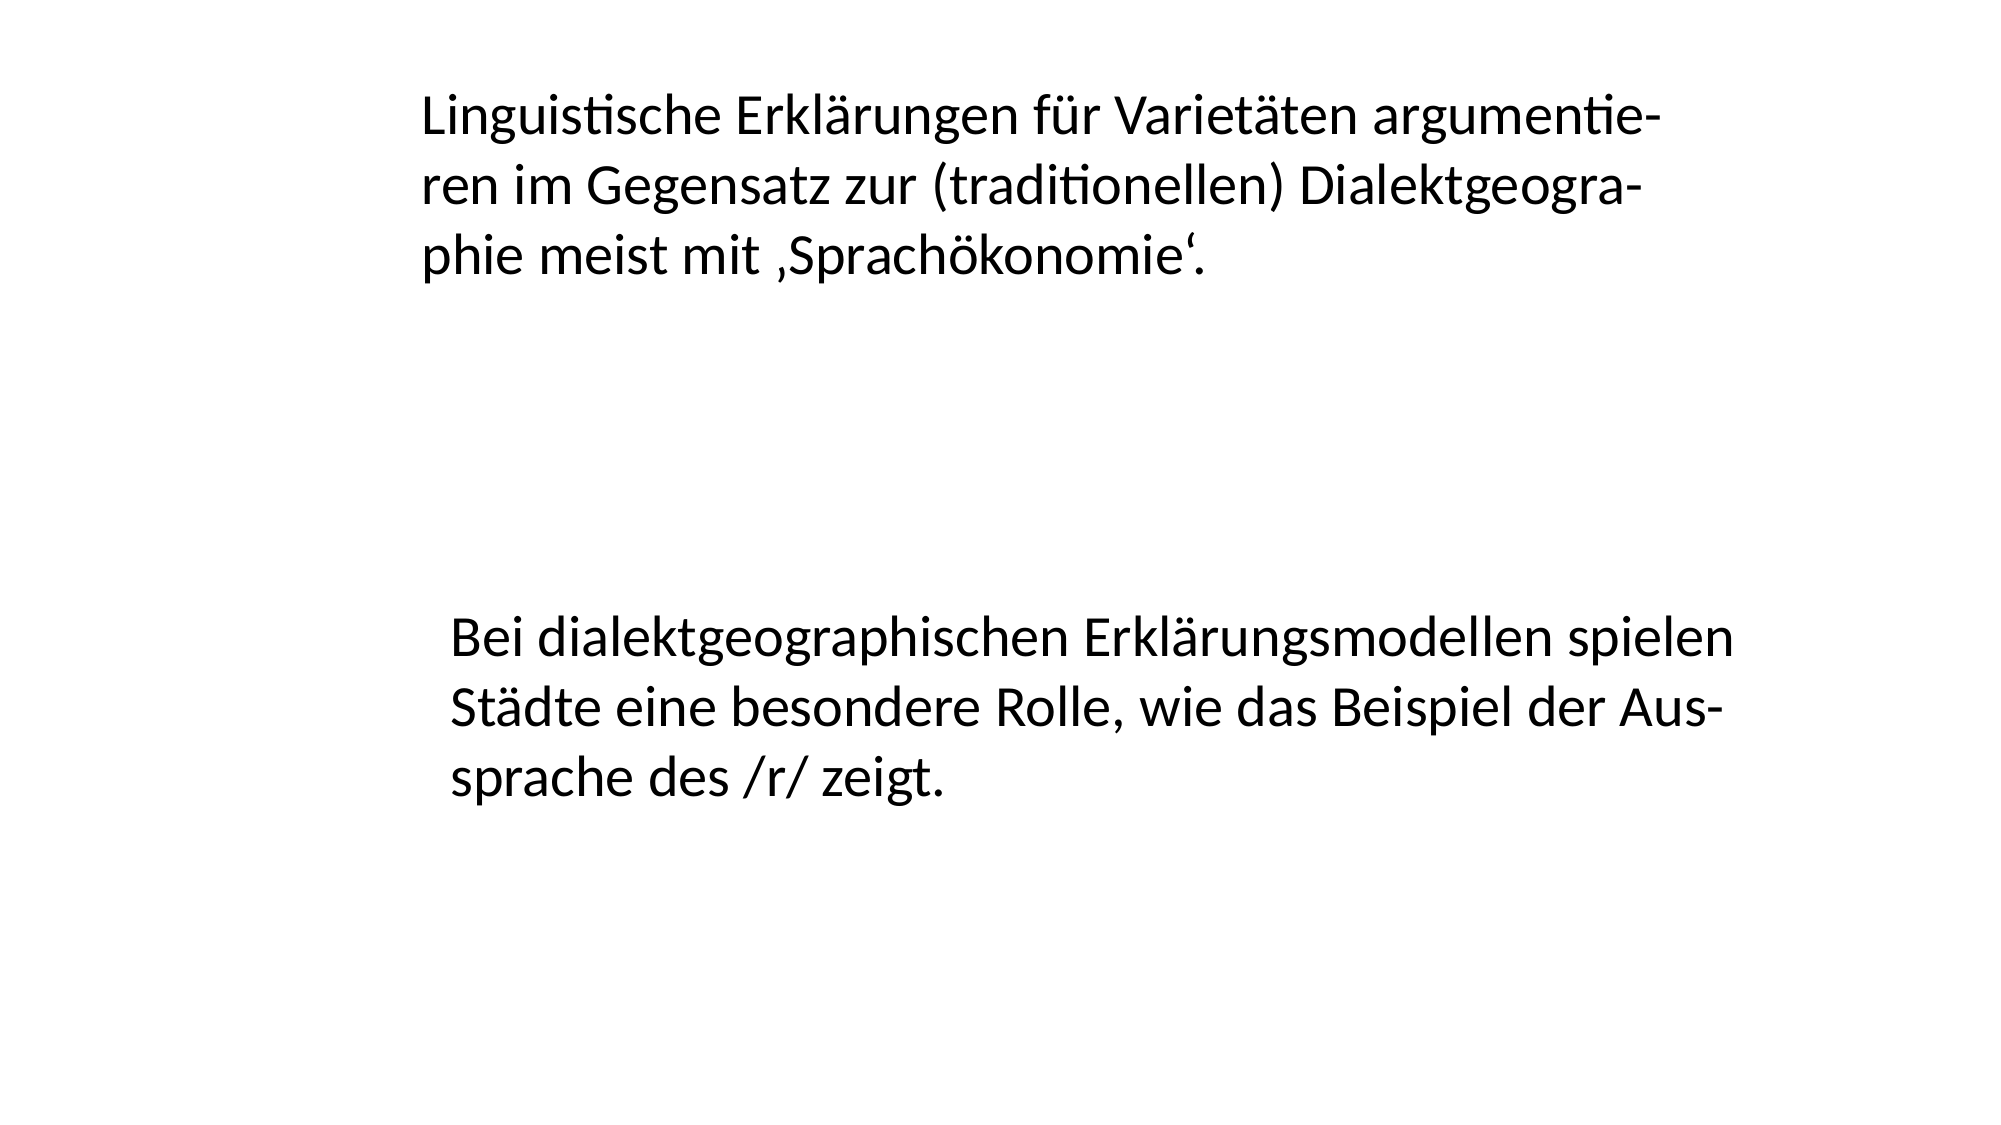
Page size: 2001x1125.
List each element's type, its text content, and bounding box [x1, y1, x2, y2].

text_box Linguistische Erklärungen für Varietäten argumentie-ren im Gegensatz zur (traditionellen) Dialektgeogra-phie meist mit ‚Sprachökonomie‘. [406, 69, 1697, 294]
text_box Bei dialektgeographischen Erklärungsmodellen spielen Städte eine besondere Rolle, wie das Beispiel der Aus-sprache des /r/ zeigt. [435, 590, 1756, 816]
